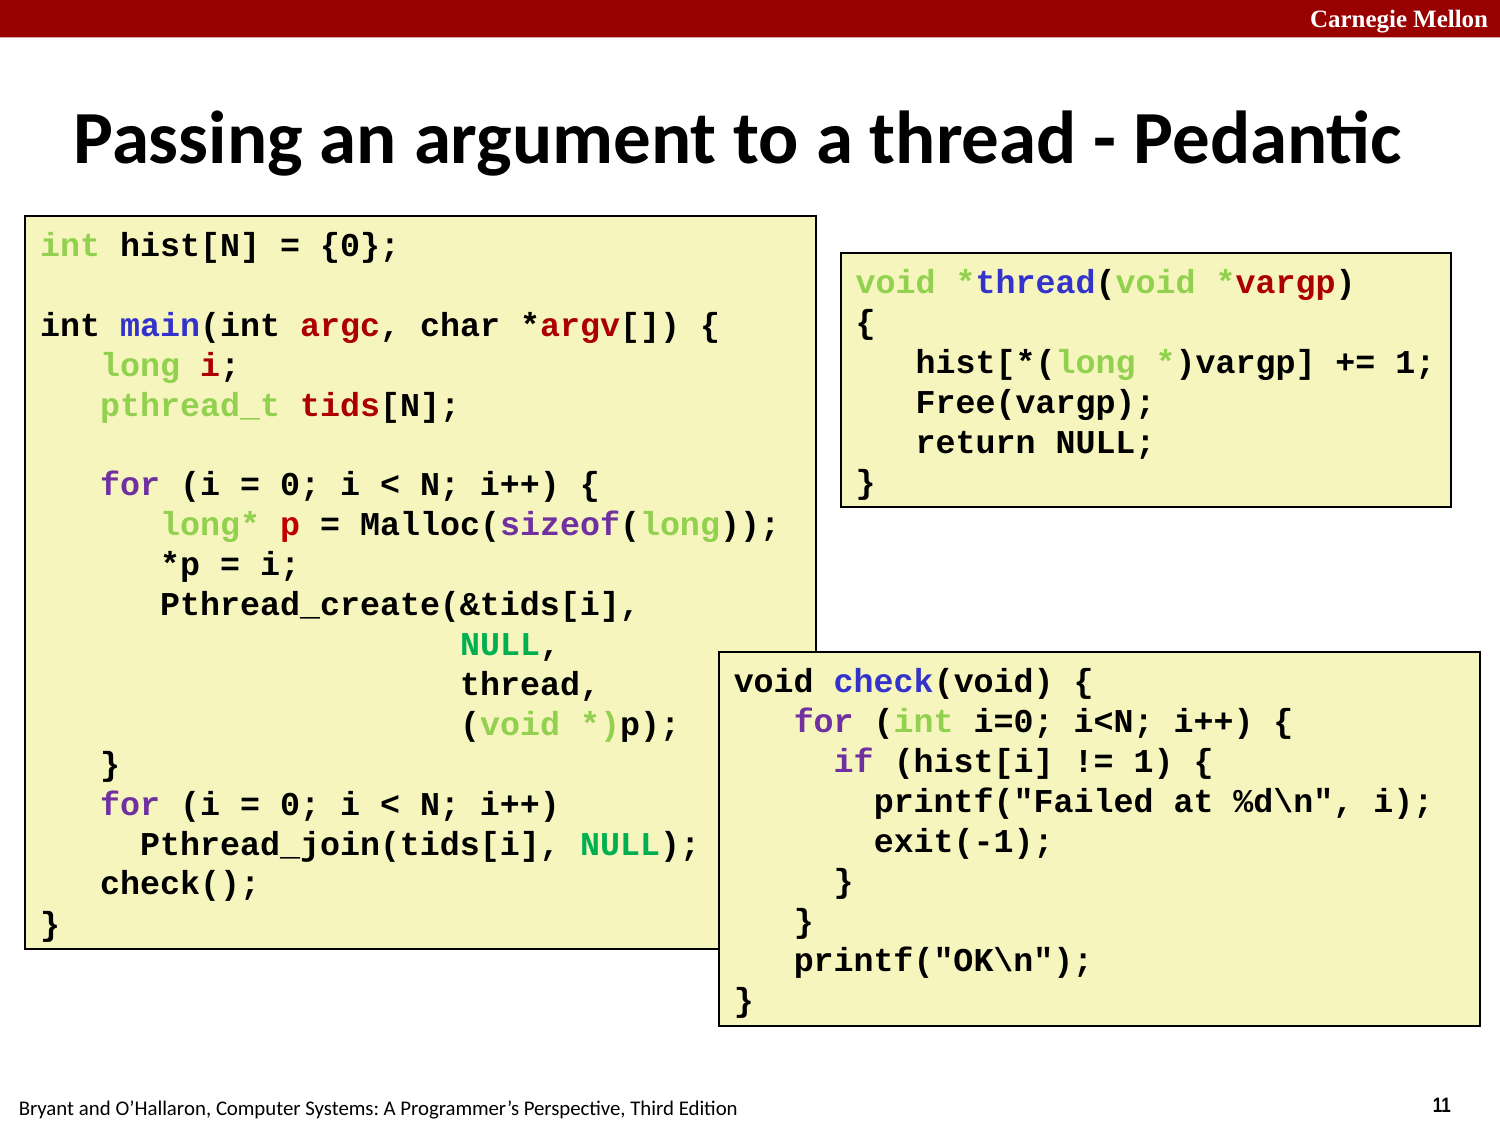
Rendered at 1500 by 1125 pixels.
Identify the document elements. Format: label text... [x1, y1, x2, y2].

text_box void *thread(void *vargp) { hist[*(long *)vargp] += 1; Free(vargp); return NULL; } [840, 253, 1451, 508]
title Passing an argument to a thread - Pedantic [58, 71, 1481, 197]
text_box void check(void) { for (int i=0; i<N; i++) { if (hist[i] != 1) { printf("Failed at %d\n", i); exit(-1); } } printf("OK\n"); } [718, 651, 1481, 1026]
text_box int hist[N] = {0}; int main(int argc, char *argv[]) { long i; pthread_t tids[N]; for (i = 0; i < N; i++) { long* p = Malloc(sizeof(long)); *p = i; Pthread_create(&tids[i], NULL, thread, (void *)p); } for (i = 0; i < N; i++) Pthread_join(tids[i], NULL); check(); } [25, 215, 817, 949]
